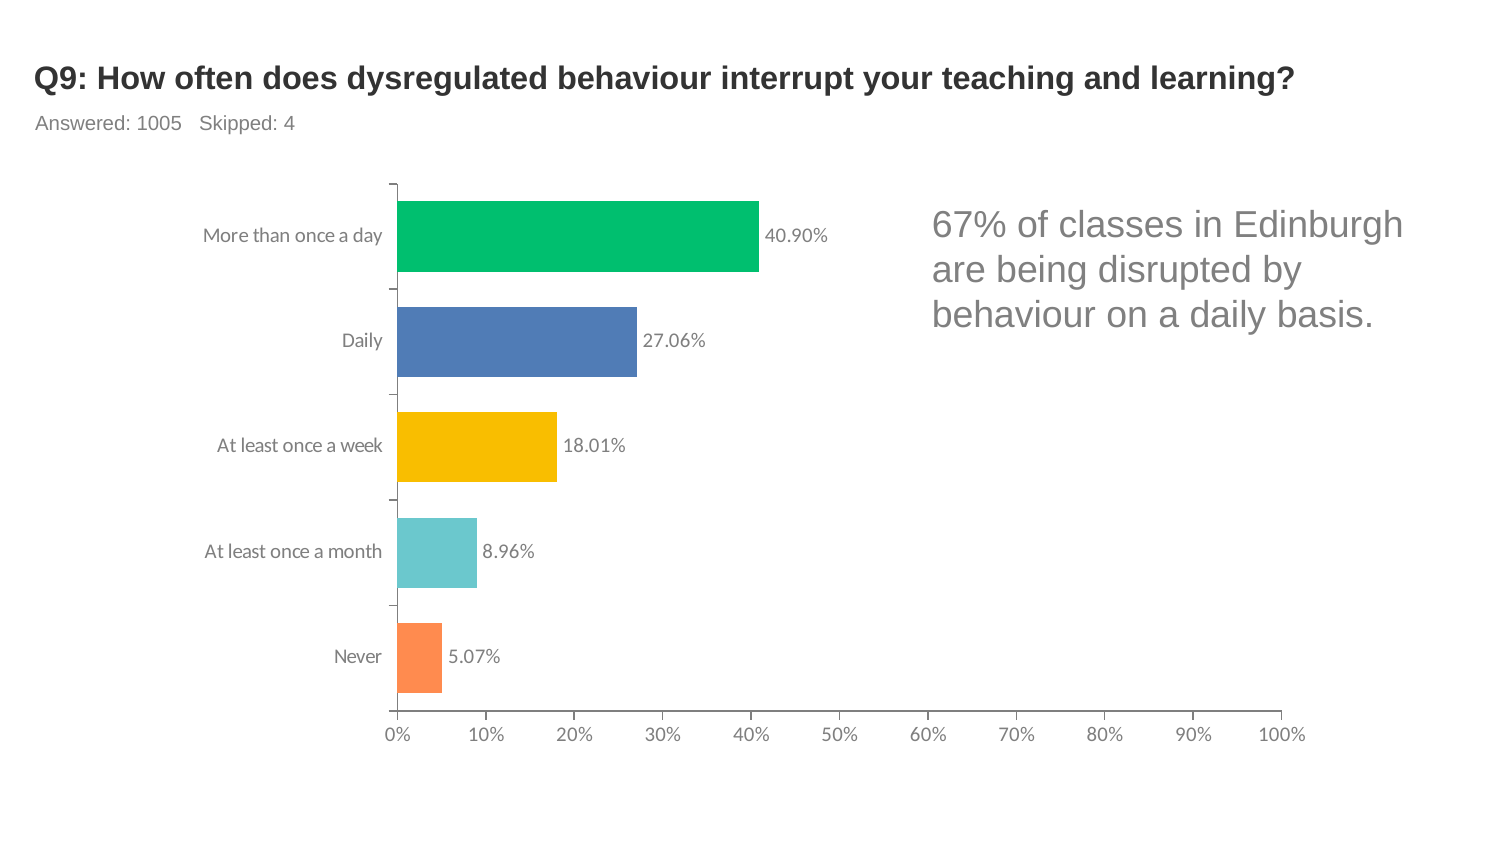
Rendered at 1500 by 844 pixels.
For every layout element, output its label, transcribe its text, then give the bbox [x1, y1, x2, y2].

title Q9: How often does dysregulated behaviour interrupt your teaching and learning? [18, 13, 1369, 104]
chart [179, 171, 1329, 758]
text_box 67% of classes in Edinburgh are being disrupted by behaviour on a daily basis. [1333, 192, 1436, 343]
list Answered: 1005 Skipped: 4 [20, 102, 1371, 143]
